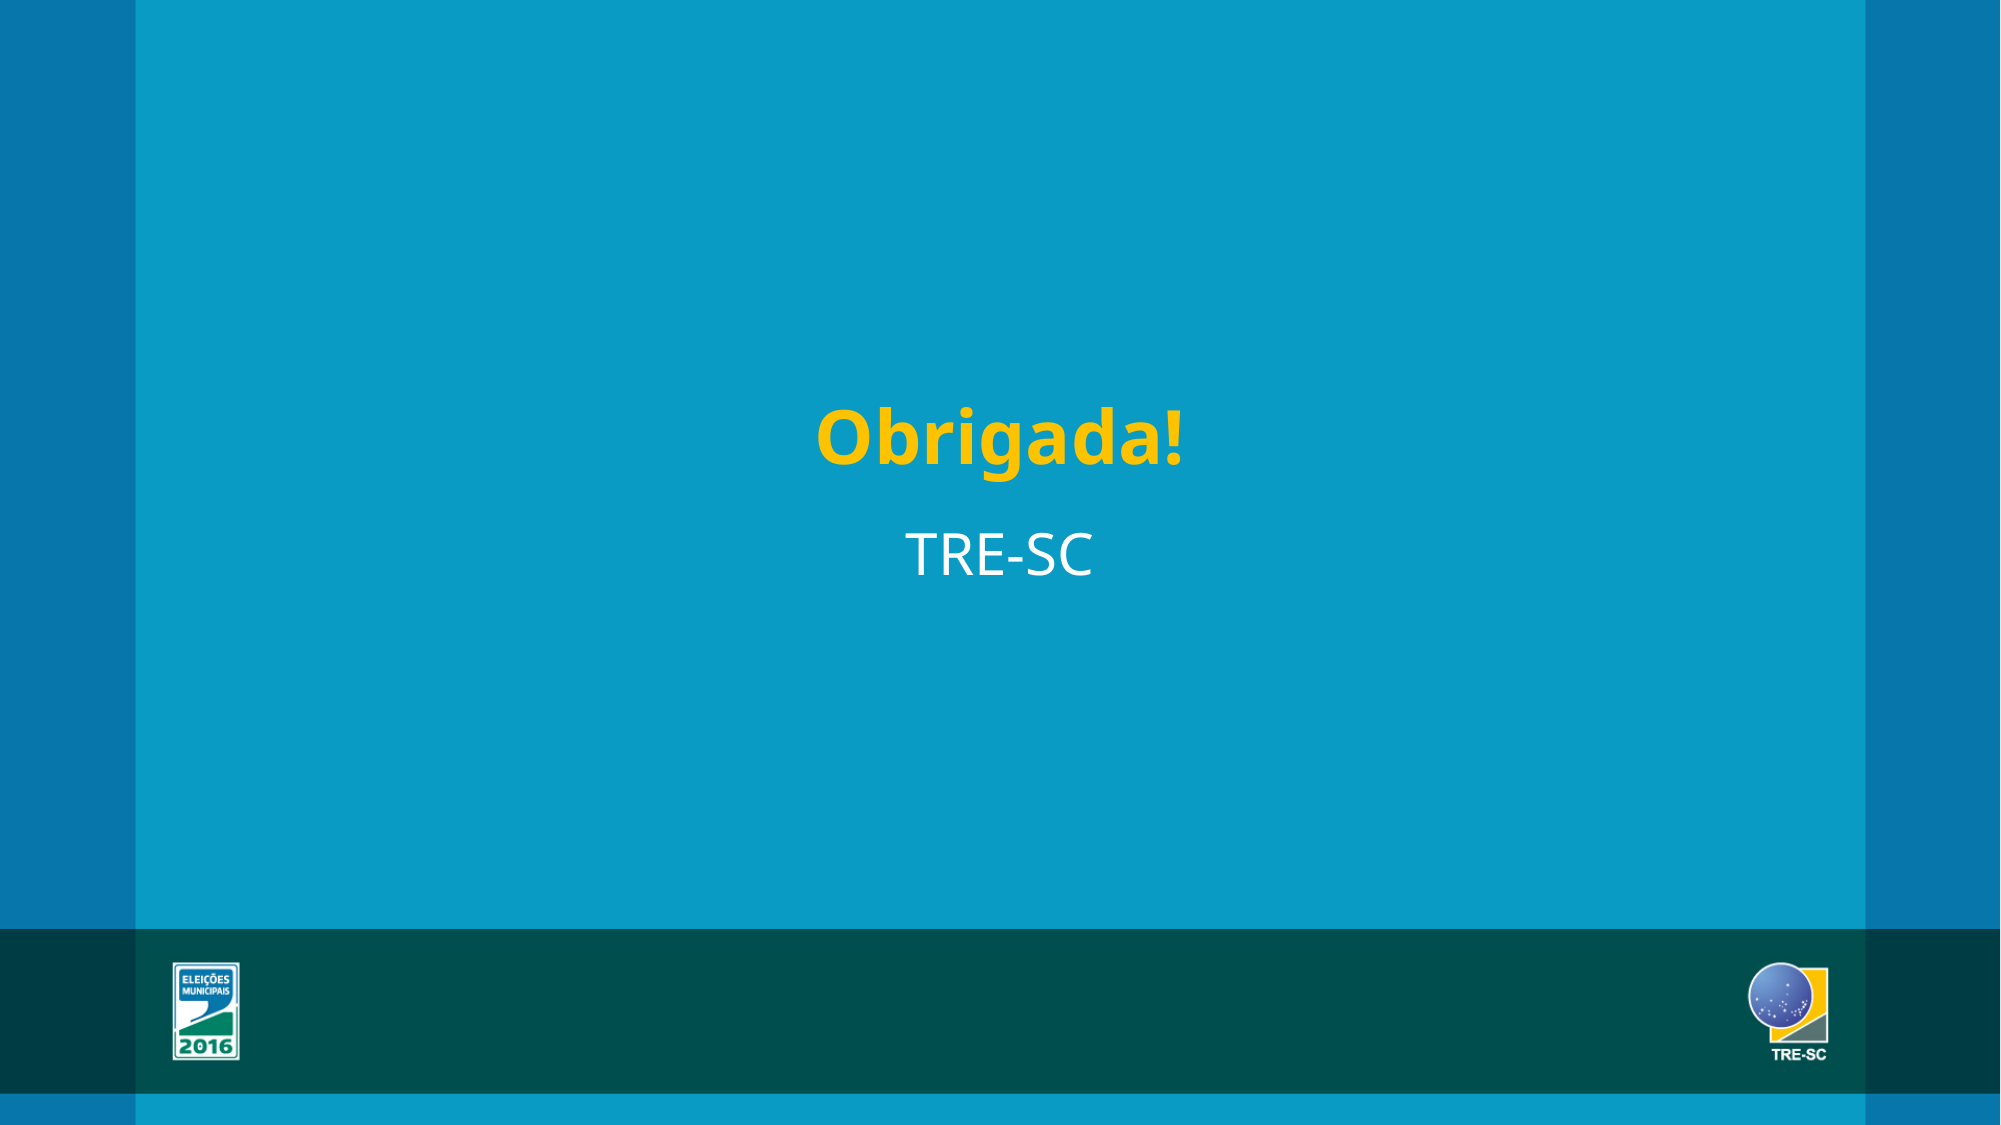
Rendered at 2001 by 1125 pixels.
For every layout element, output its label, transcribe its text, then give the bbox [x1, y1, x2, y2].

list Obrigada! TRE-SC [171, 381, 1829, 845]
picture [0, 930, 2001, 1093]
